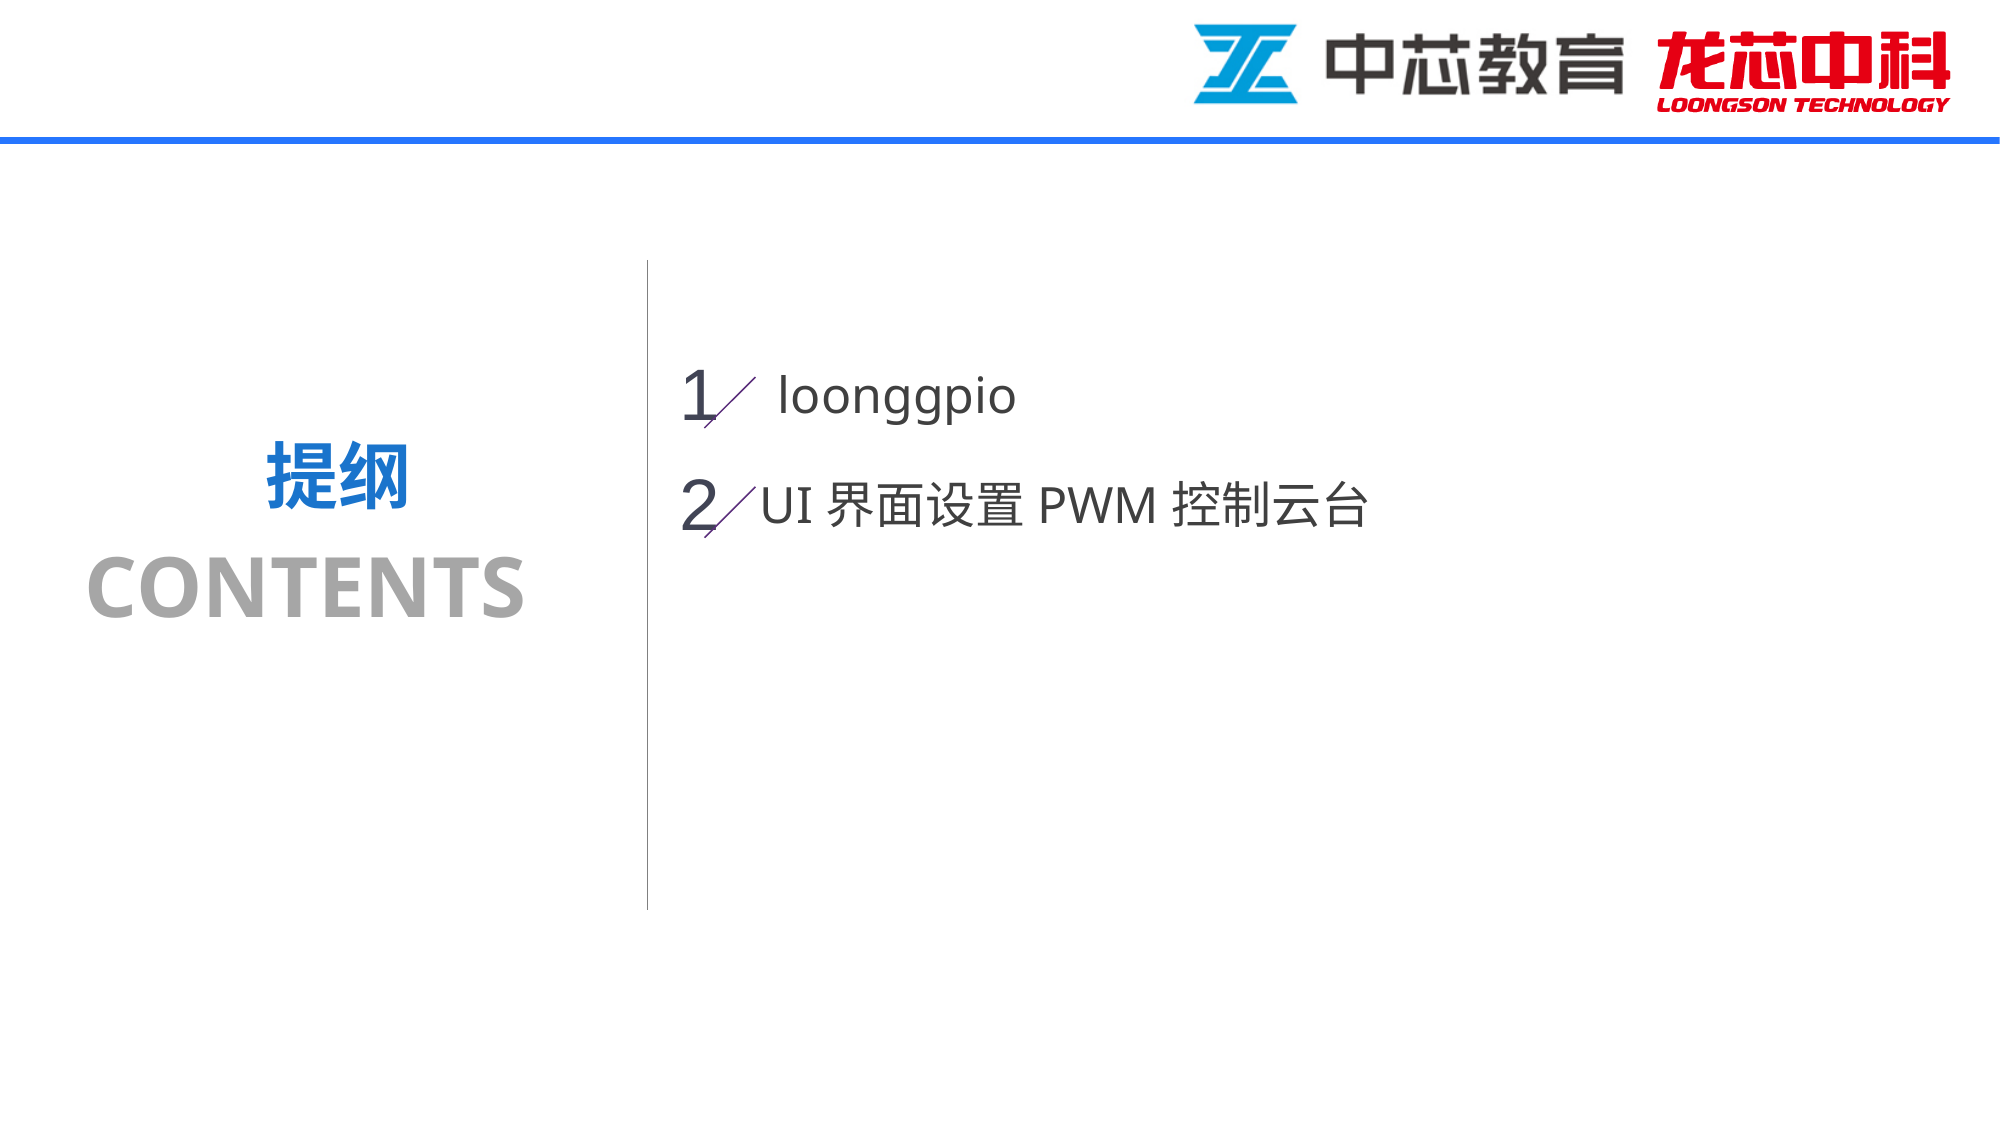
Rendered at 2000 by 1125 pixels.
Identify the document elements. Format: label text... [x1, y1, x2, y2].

text_box 提纲 [246, 420, 431, 528]
text_box CONTENTS [66, 524, 584, 644]
text_box UI界面设置PWM控制云台 [760, 463, 1391, 543]
text_box loonggpio [760, 353, 1038, 433]
picture [1655, 26, 1951, 114]
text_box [663, 339, 756, 444]
picture [1164, 0, 1652, 130]
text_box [663, 449, 756, 554]
